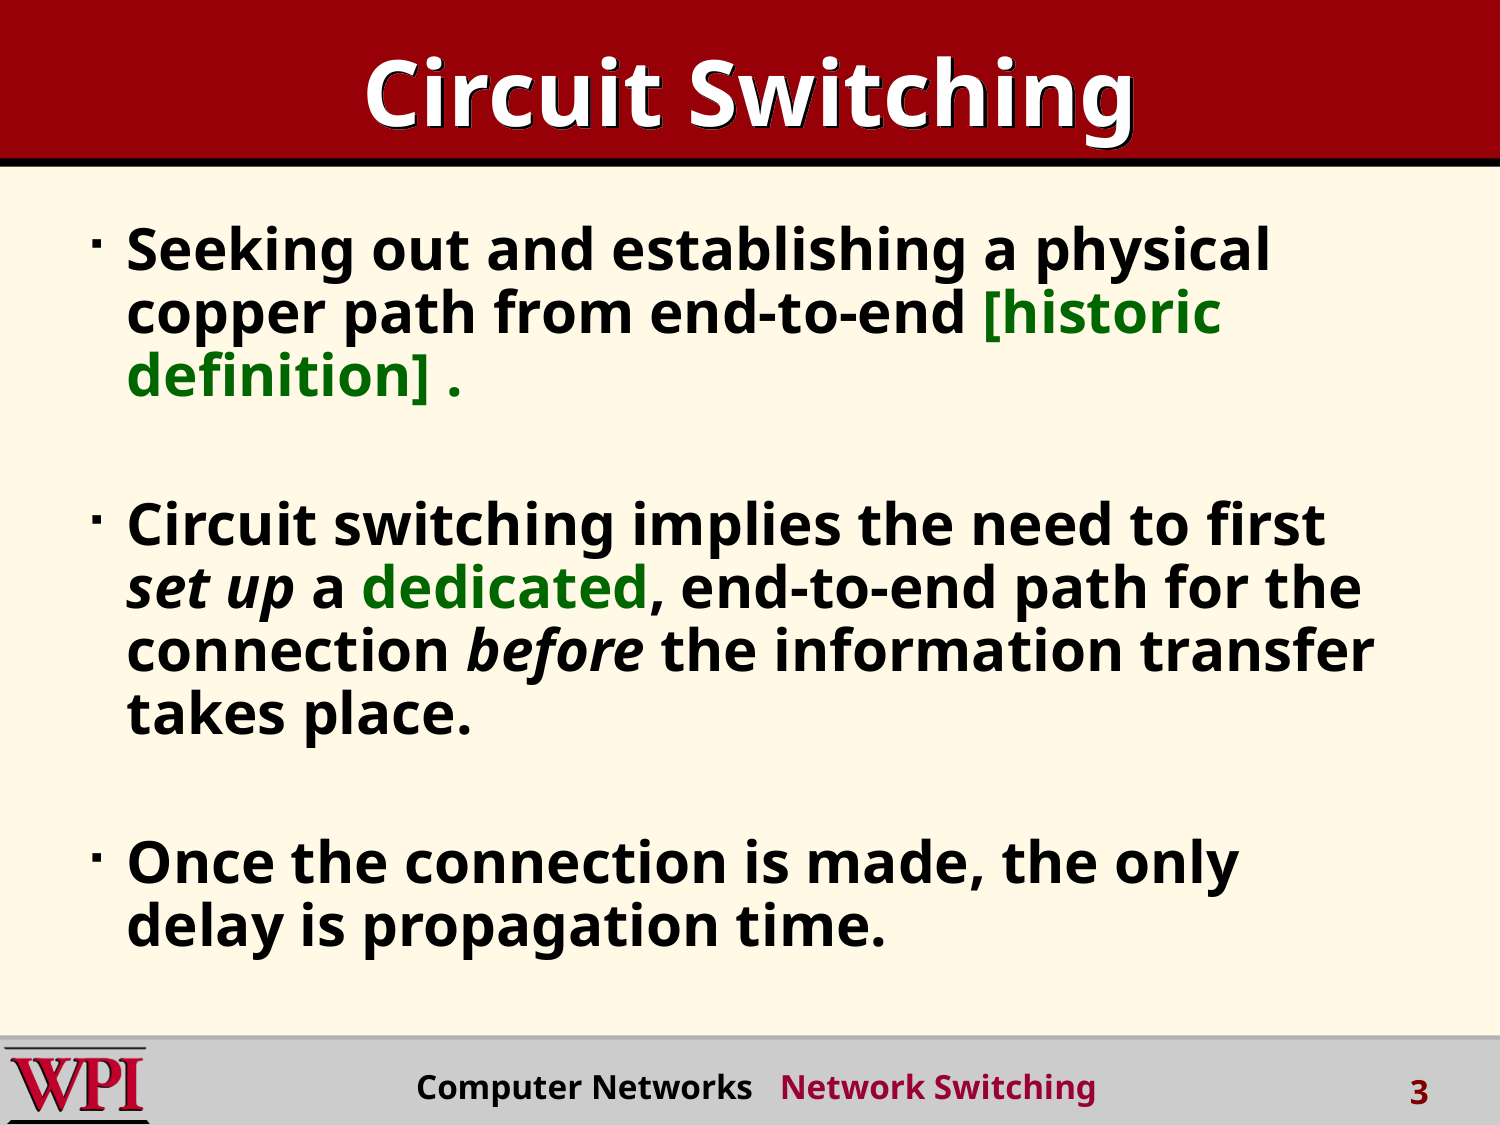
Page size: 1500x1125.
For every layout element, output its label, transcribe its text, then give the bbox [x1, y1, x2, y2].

footer Computer Networks Network Switching [210, 1058, 1304, 1107]
list Seeking out and establishing a physical copper path from end-to-end [historic definition] . Circuit switching implies the need to first set up a dedicated, end-to-end path for the connection before the information transfer takes place. Once the connection is made, the only delay is propagation time. [74, 212, 1426, 1001]
picture [0, 167, 1500, 1035]
title Circuit Switching [29, 18, 1471, 150]
picture [0, 0, 1500, 158]
picture [0, 1040, 1500, 1125]
slide_number 3 [1344, 1063, 1495, 1102]
